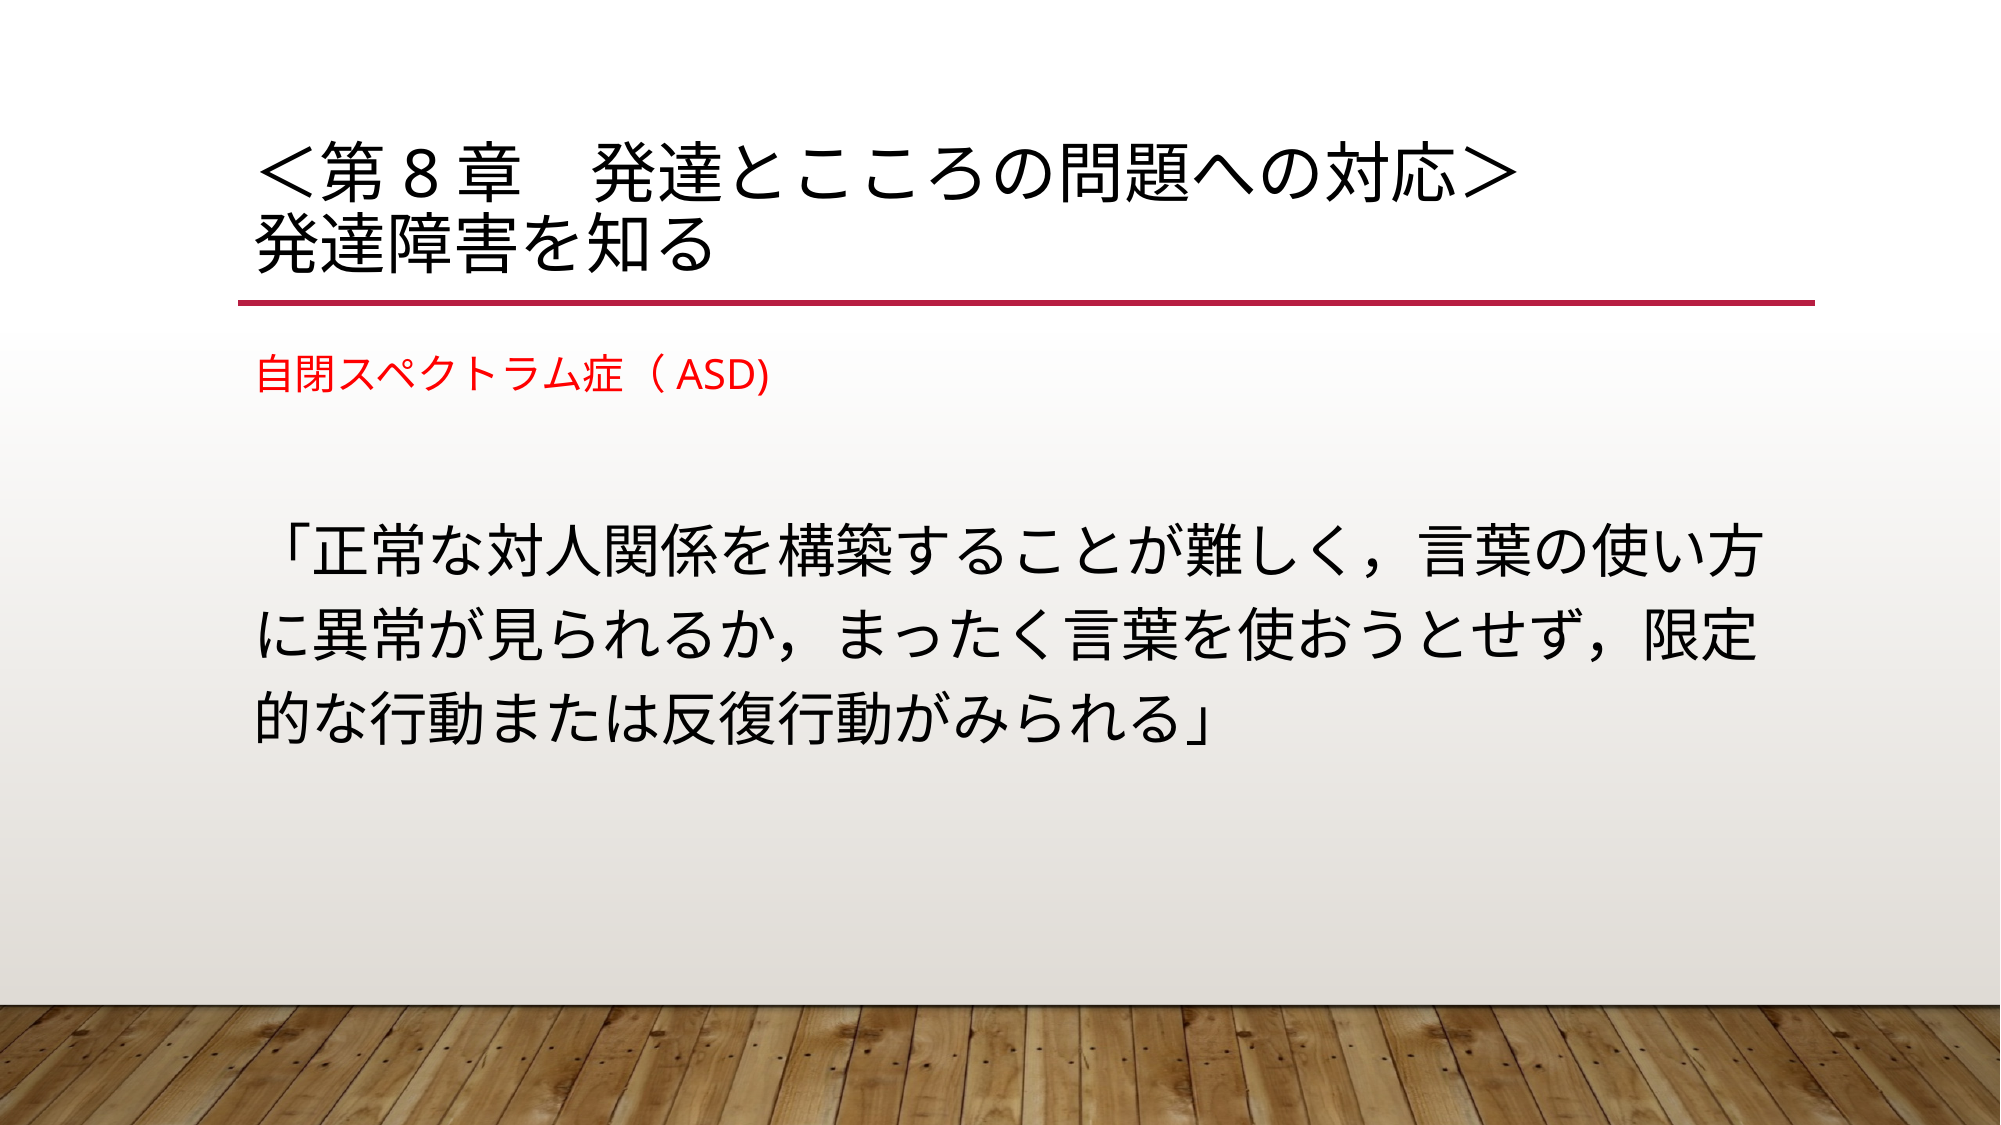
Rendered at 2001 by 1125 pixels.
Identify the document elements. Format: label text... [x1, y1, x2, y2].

list 自閉スペクトラム症（ASD) 「正常な対人関係を構築することが難しく，言葉の使い方に異常が見られるか，まったく言葉を使おうとせず，限定的な行動または反復行動がみられる」 [238, 330, 1814, 897]
title ＜第8章 発達とこころの問題への対応＞ 発達障害を知る [238, 131, 1814, 305]
picture [0, 1005, 2000, 1125]
